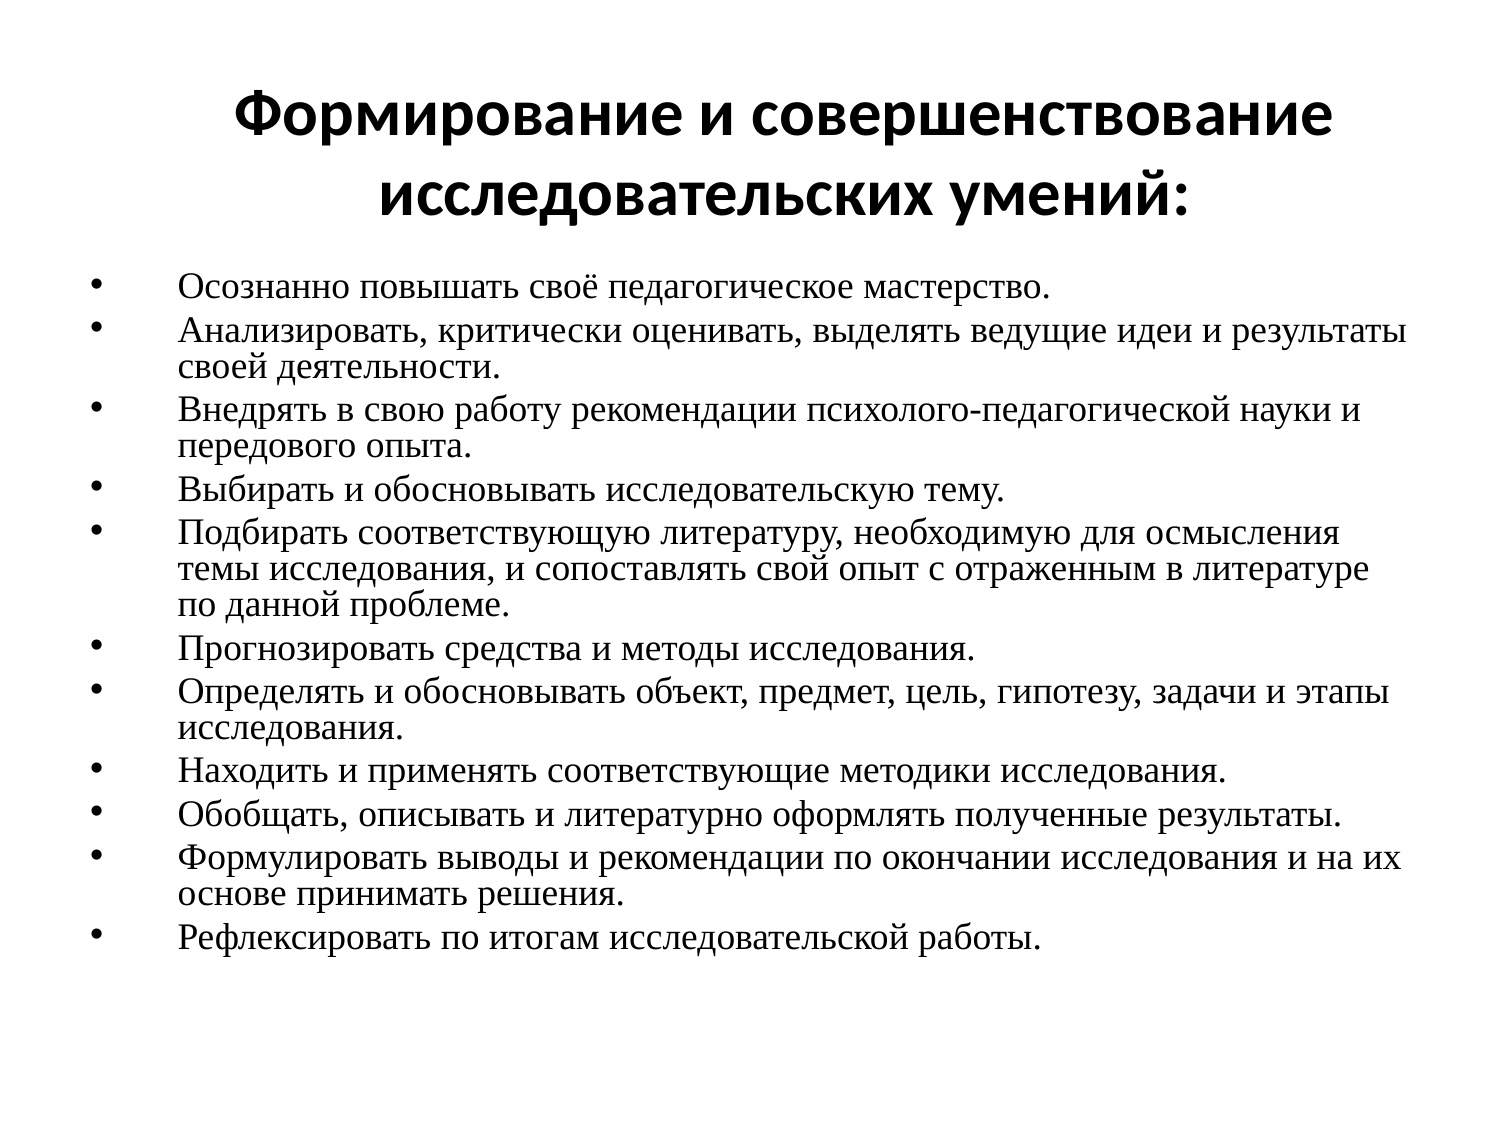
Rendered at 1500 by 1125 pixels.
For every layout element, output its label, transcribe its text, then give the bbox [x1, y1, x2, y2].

list Осознанно повышать своё педагогическое мастерство. Анализировать, критически оценивать, выделять ведущие идеи и результаты своей деятельности. Внедрять в свою работу рекомендации психолого-педагогической науки и передового опыта. Выбирать и обосновывать исследовательскую тему. Подбирать соответствующую литературу, необходимую для осмысления темы исследования, и сопоставлять свой опыт с отраженным в литературе по данной проблеме. Прогнозировать средства и методы исследования. Определять и обосновывать объект, предмет, цель, гипотезу, задачи и этапы исследования. Находить и применять соответствующие методики исследования. Обобщать, описывать и литературно оформлять полученные результаты. Формулировать выводы и рекомендации по окончании исследования и на их основе принимать решения. Рефлексировать по итогам исследовательской работы. [74, 262, 1426, 1006]
title Формирование и совершенствование исследовательских умений: [147, 54, 1423, 243]
